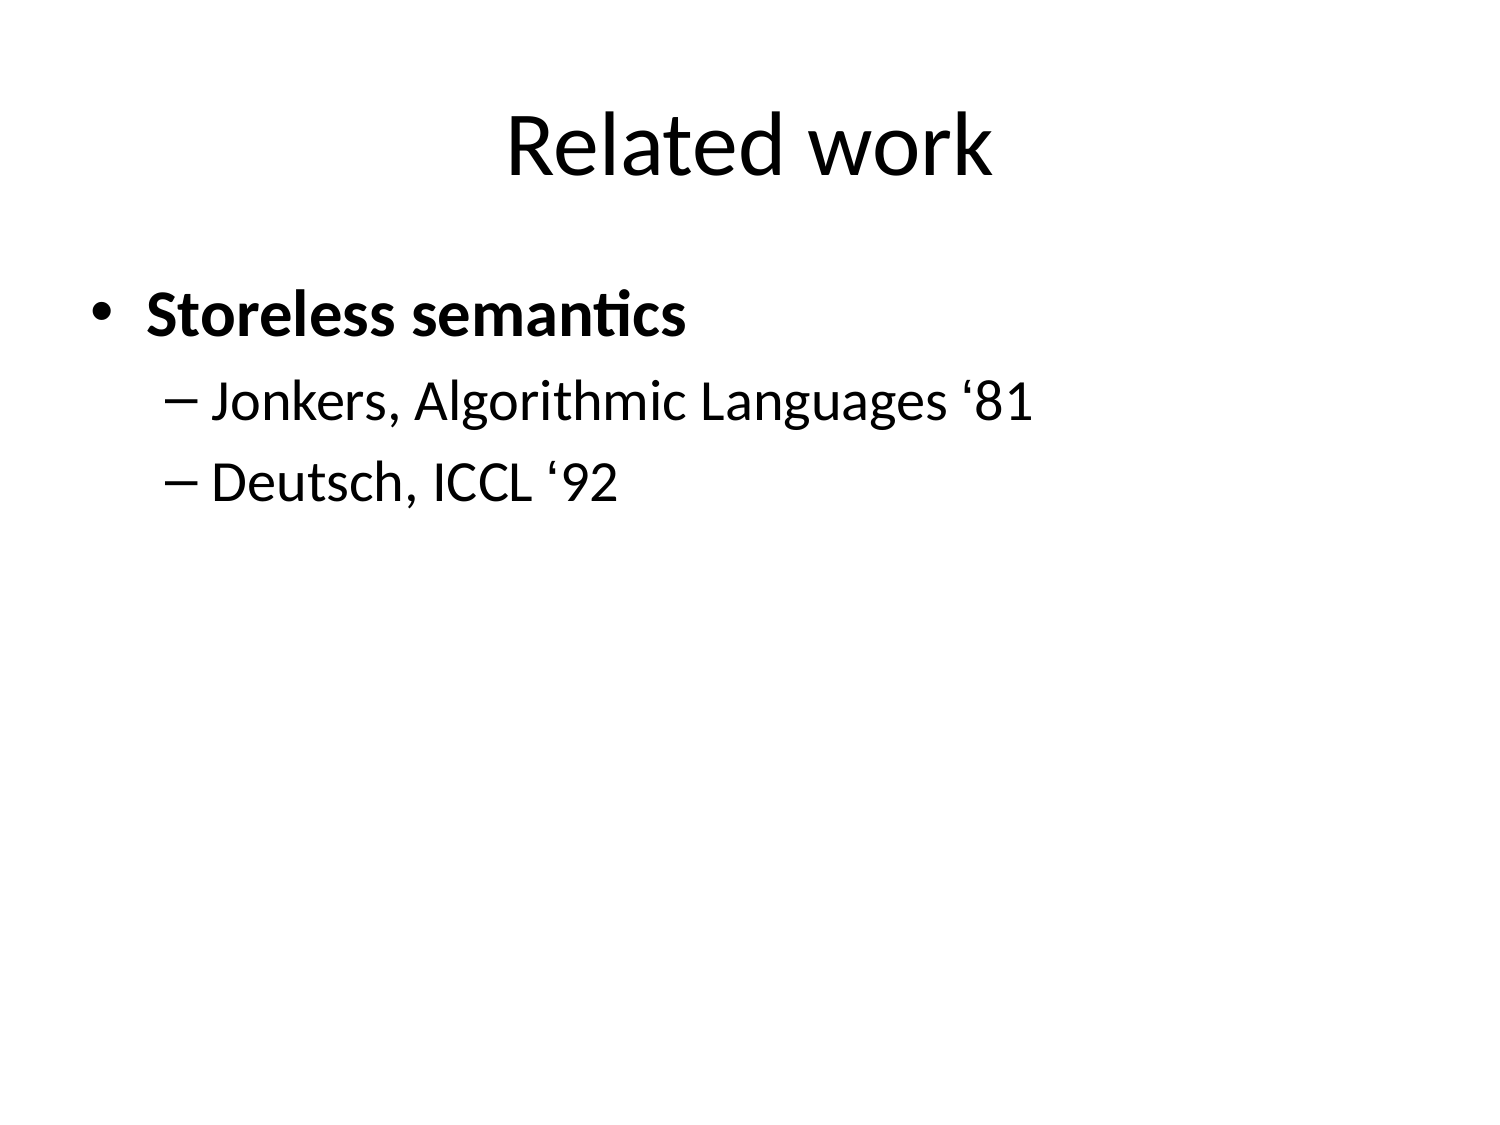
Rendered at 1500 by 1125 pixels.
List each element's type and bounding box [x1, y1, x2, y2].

list [75, 262, 1425, 1005]
title [75, 45, 1425, 233]
